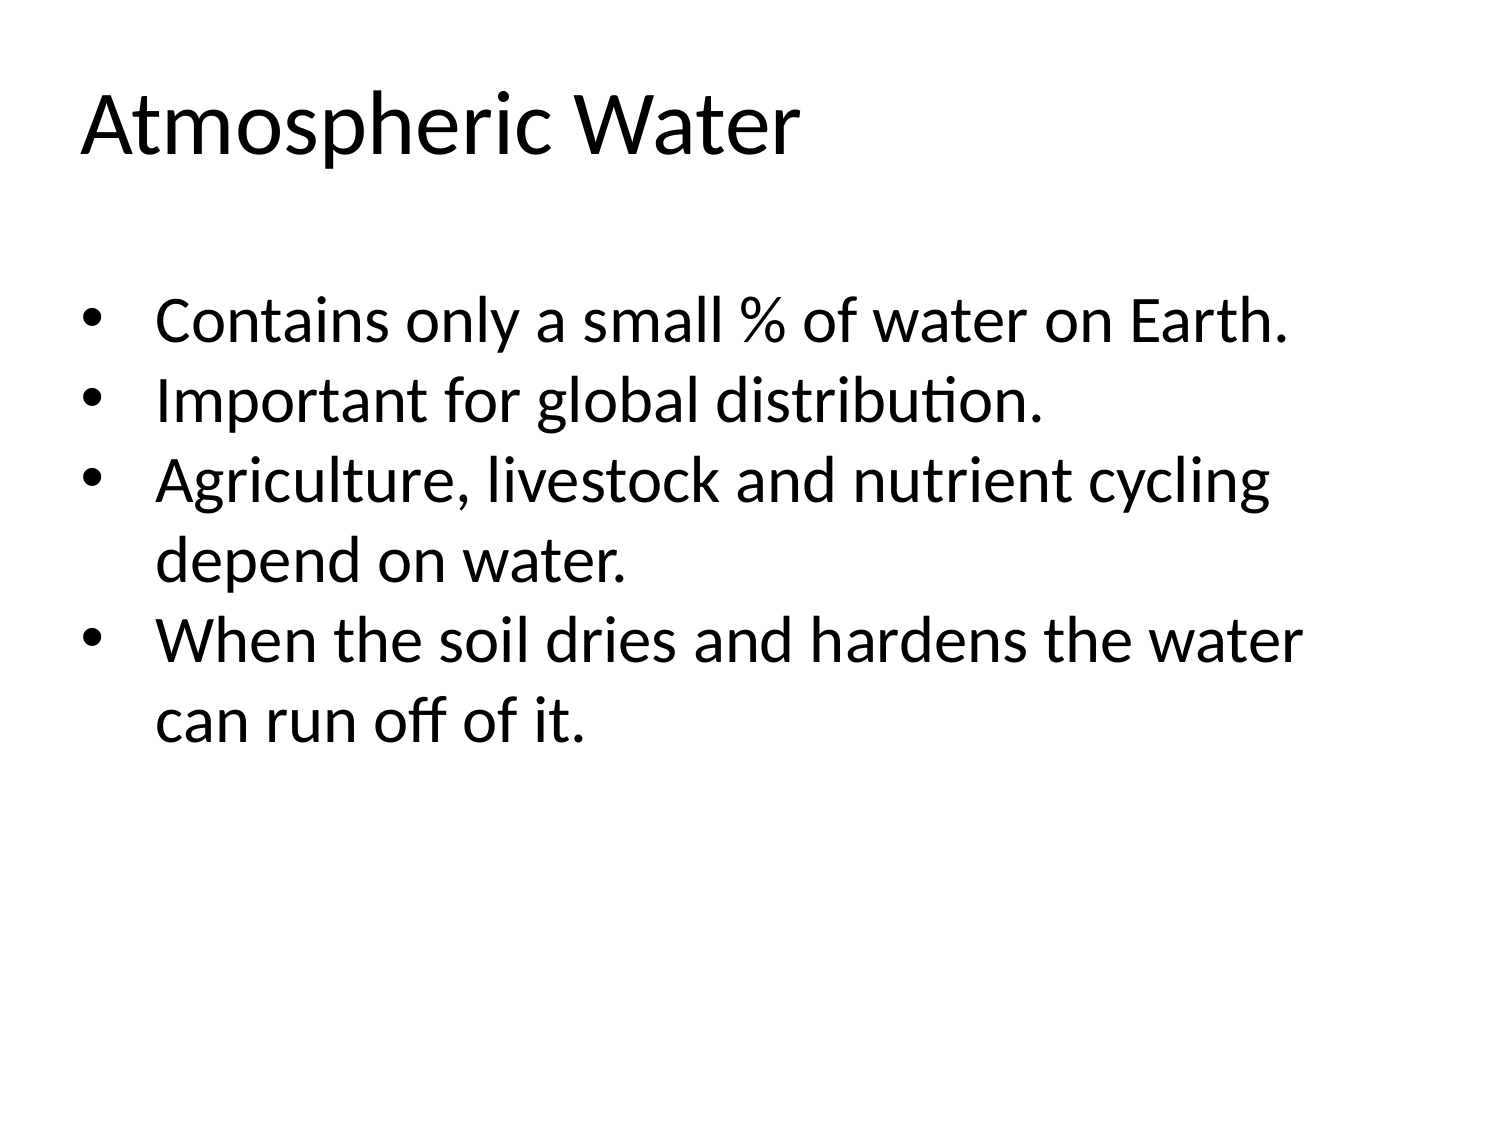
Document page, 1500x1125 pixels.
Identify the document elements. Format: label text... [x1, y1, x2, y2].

text_box Contains only a small % of water on Earth. Important for global distribution. Agriculture, livestock and nutrient cycling depend on water. When the soil dries and hardens the water can run off of it. [65, 268, 1425, 844]
text_box Atmospheric Water [65, 55, 1459, 180]
